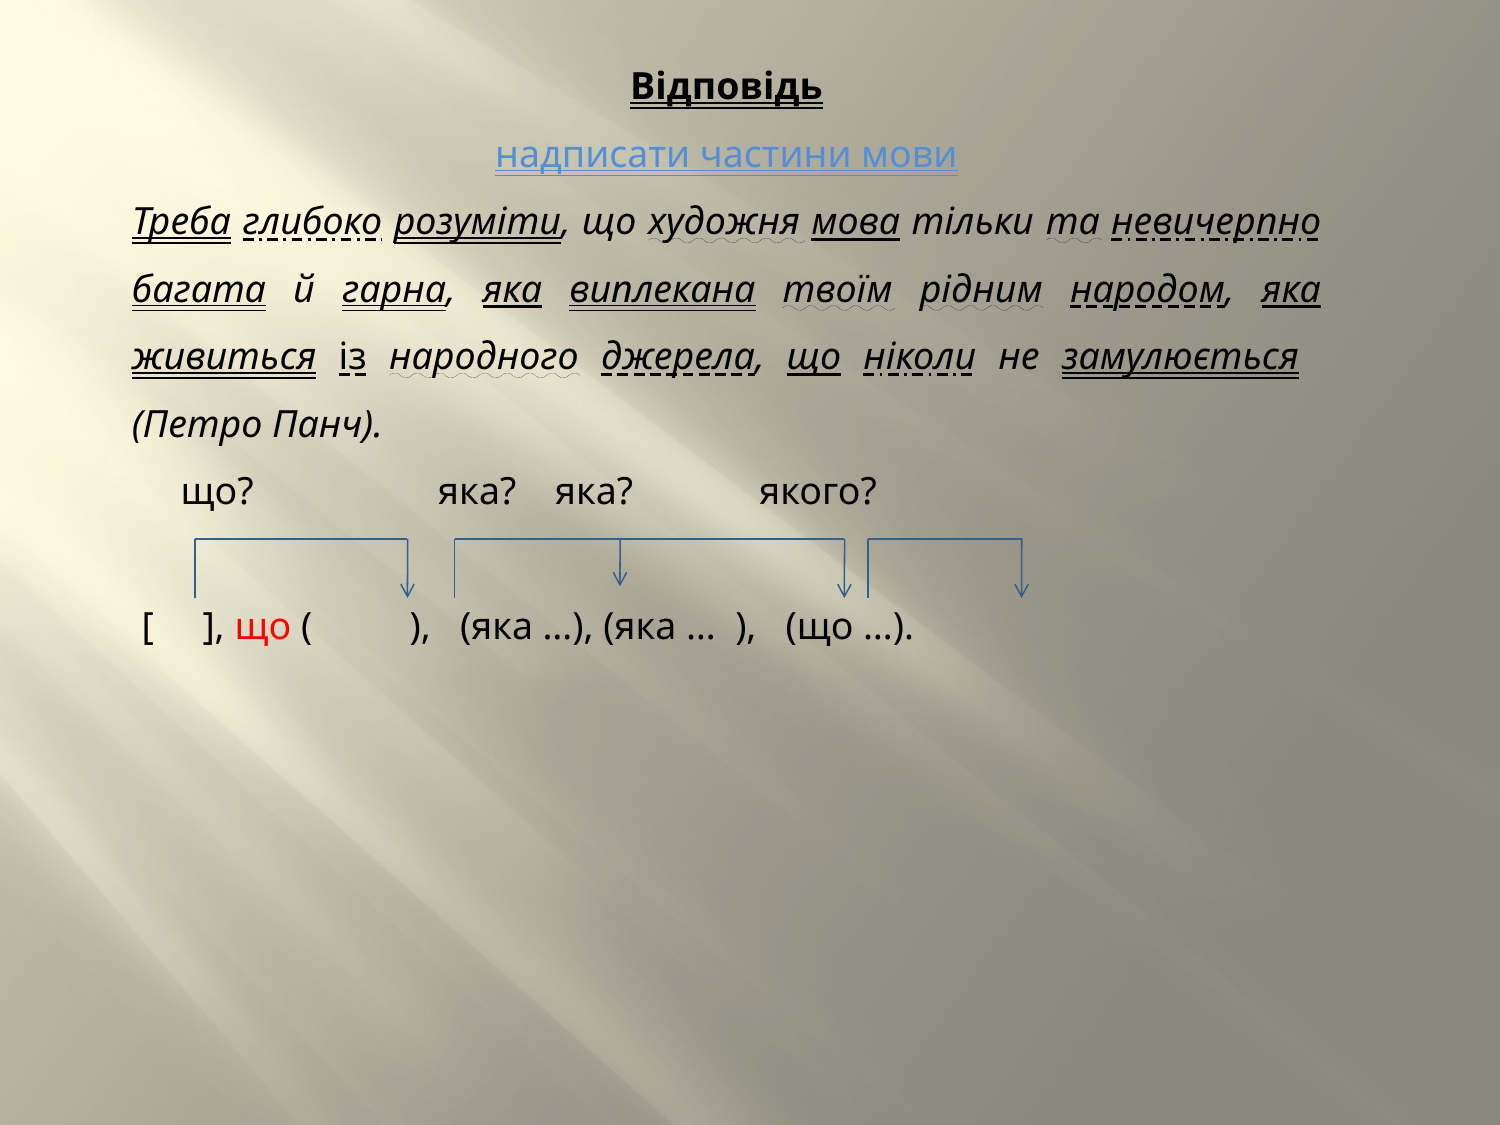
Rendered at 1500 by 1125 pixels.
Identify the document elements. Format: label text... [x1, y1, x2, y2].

text_box Відповідь надписати частини мови Треба глибоко розуміти, що художня мова тільки та невичерпно багата й гарна, яка виплекана твоїм рідним народом, яка живиться із народного джерела, що ніколи не замулюється (Петро Панч). що? яка? яка? якого? [ ], що ( ), (яка …), (яка … ), (що …). [117, 32, 1336, 715]
